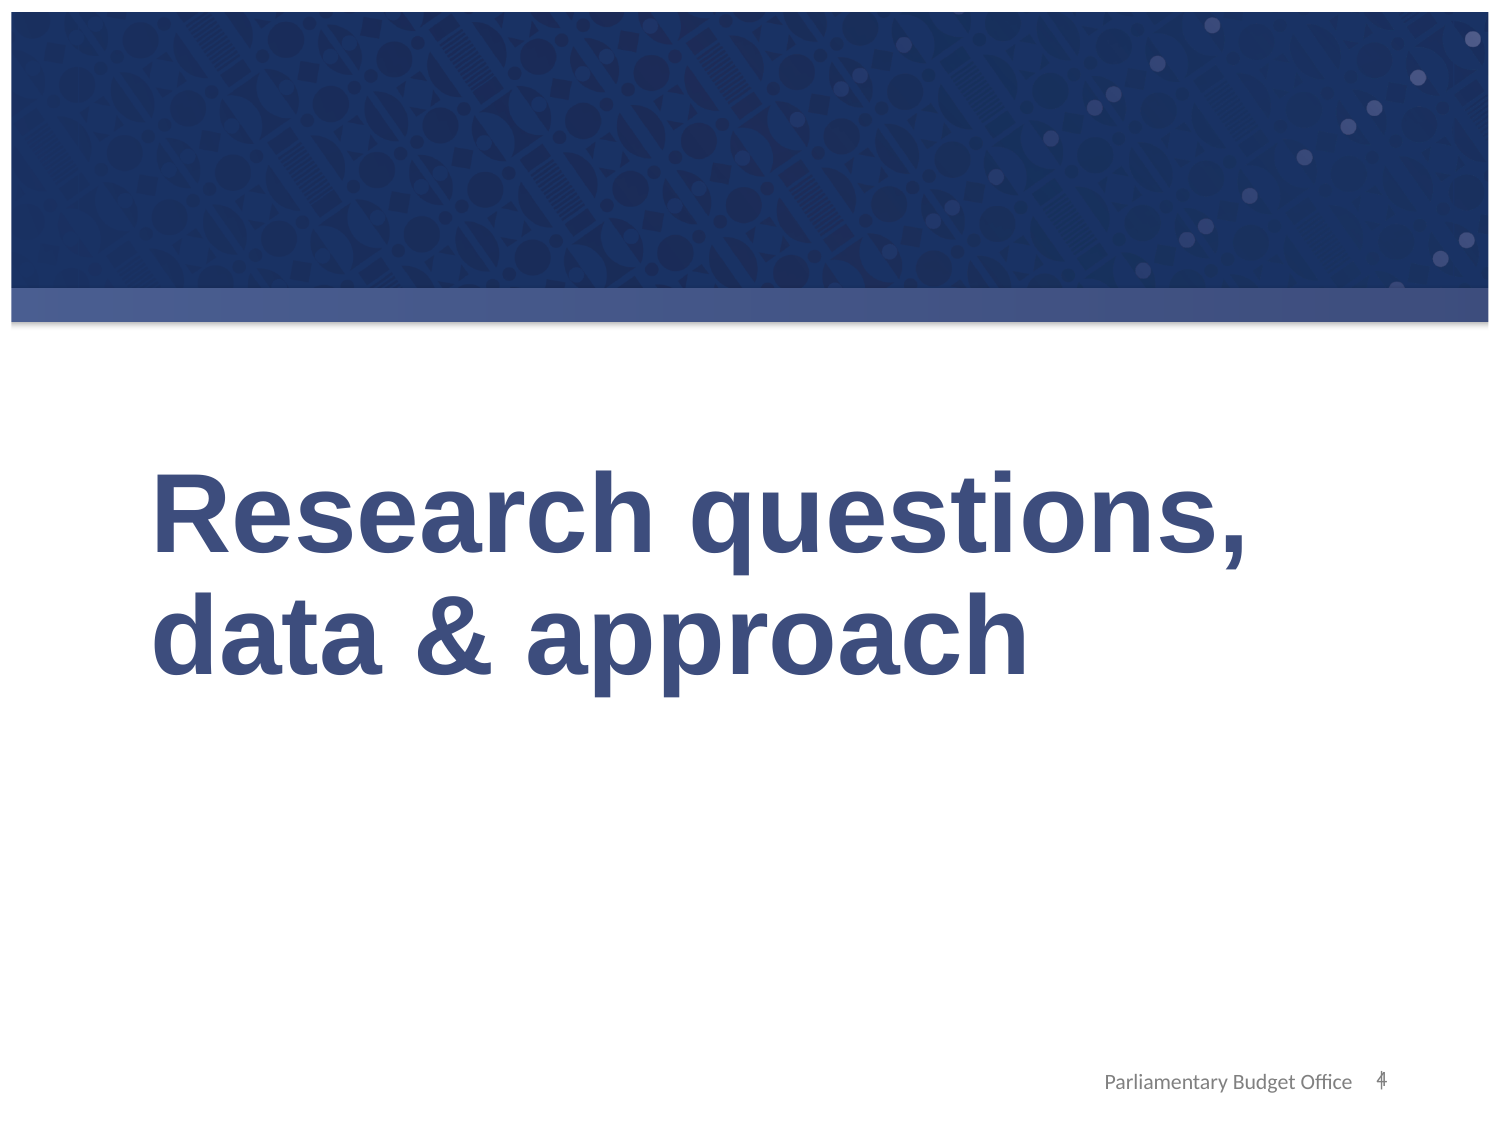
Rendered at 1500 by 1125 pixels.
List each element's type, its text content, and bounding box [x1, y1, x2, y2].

picture [12, 12, 1488, 289]
text_box Research questions, data & approach [135, 448, 1338, 707]
